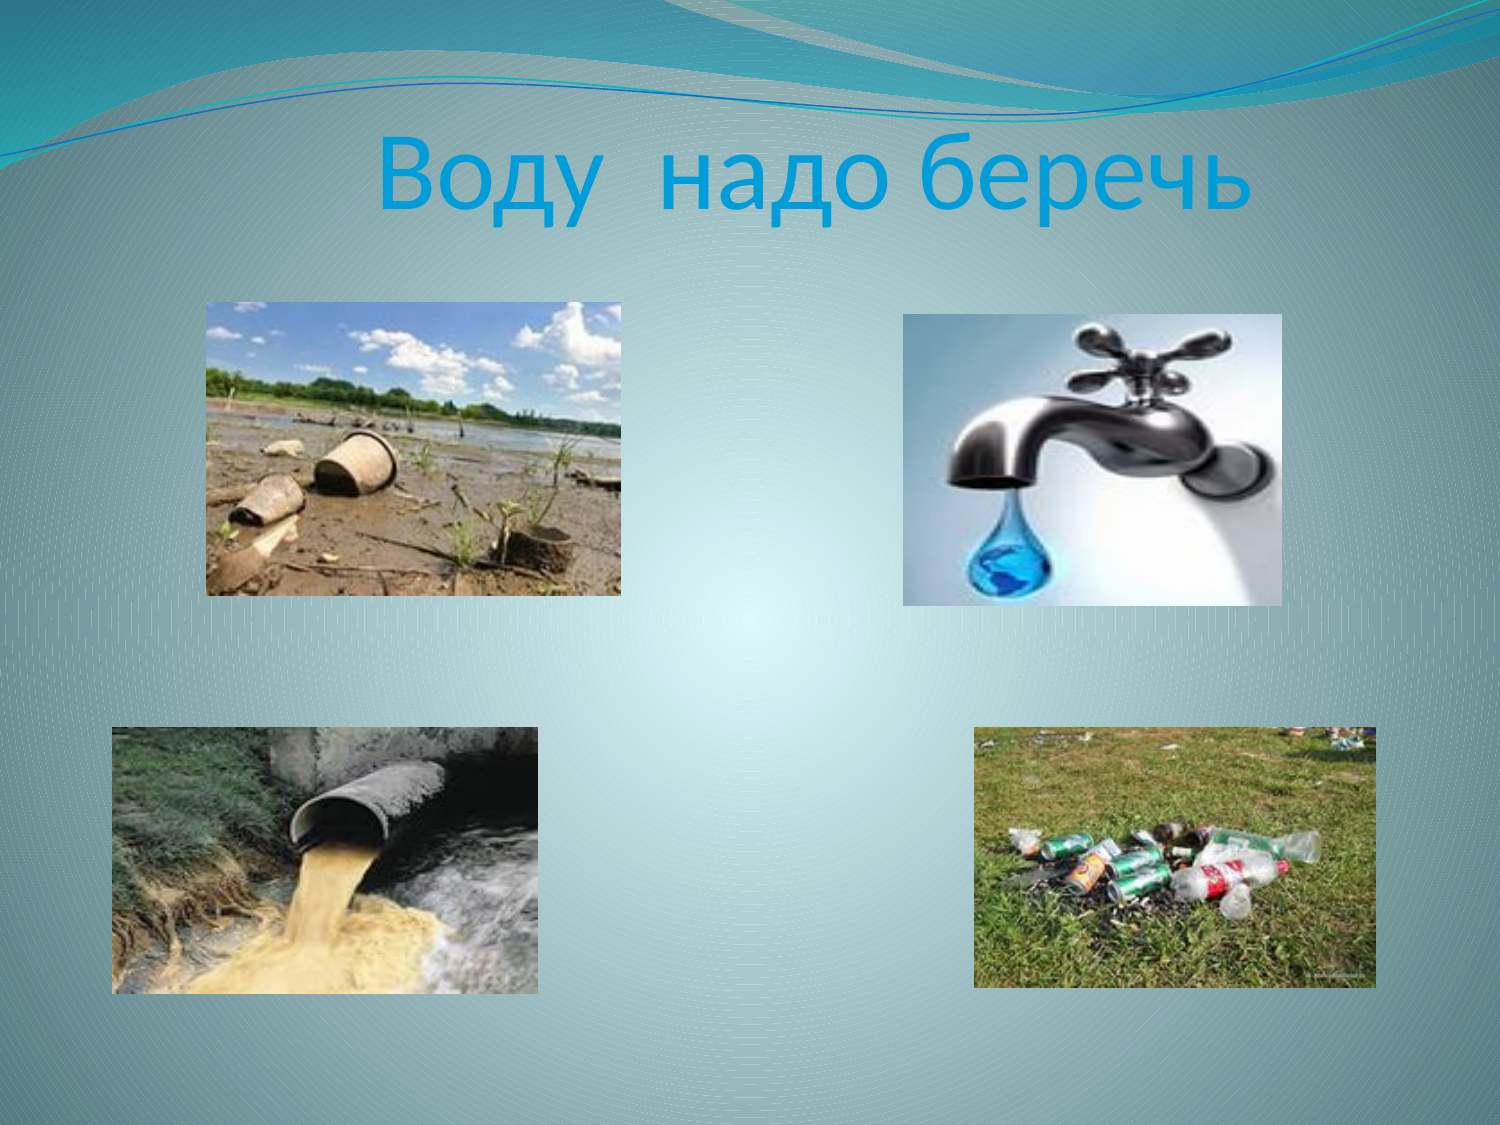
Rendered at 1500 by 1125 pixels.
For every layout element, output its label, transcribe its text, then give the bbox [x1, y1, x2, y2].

picture [206, 302, 621, 596]
picture [111, 727, 538, 994]
title Воду надо беречь [242, 42, 1388, 232]
picture [903, 314, 1282, 606]
picture [974, 727, 1377, 988]
